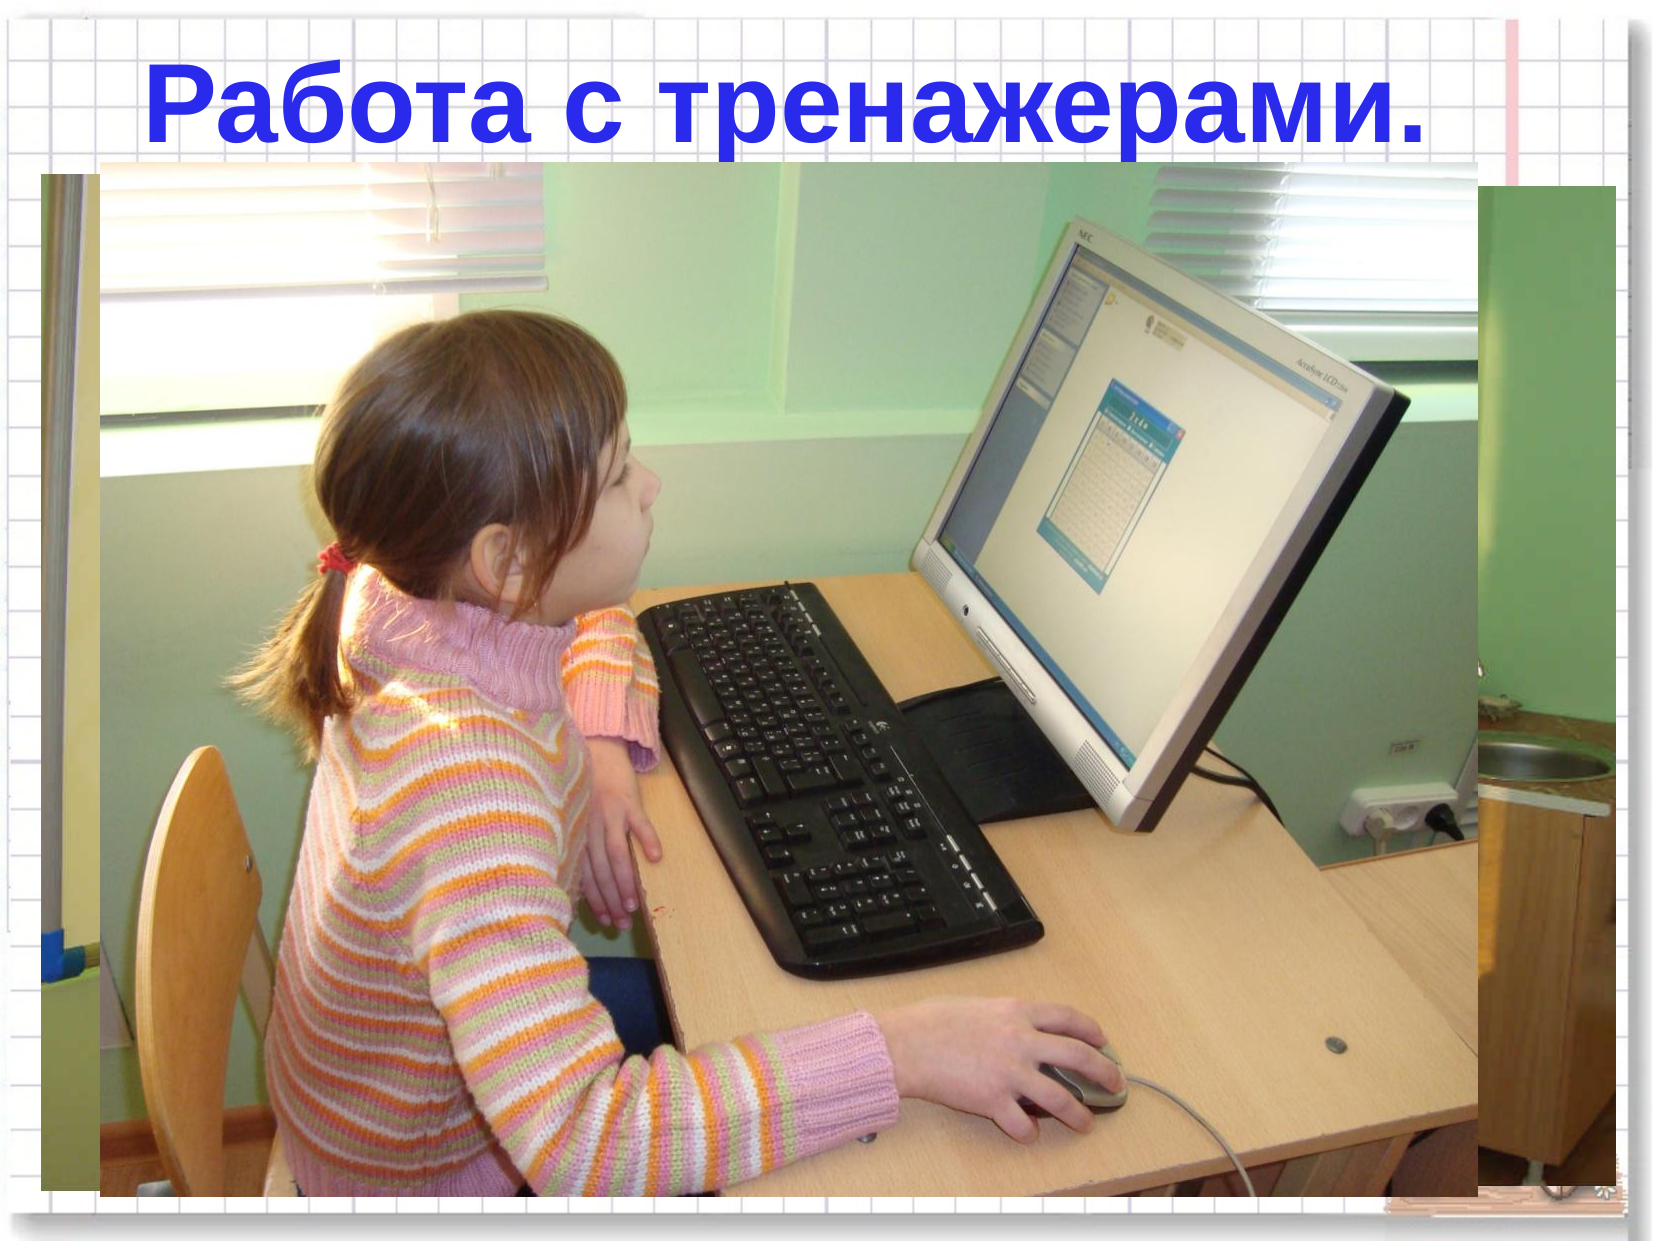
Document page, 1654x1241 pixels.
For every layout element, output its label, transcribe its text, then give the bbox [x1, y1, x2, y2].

text_box Работа с тренажерами. [29, 34, 1542, 175]
picture [0, 0, 1654, 1241]
